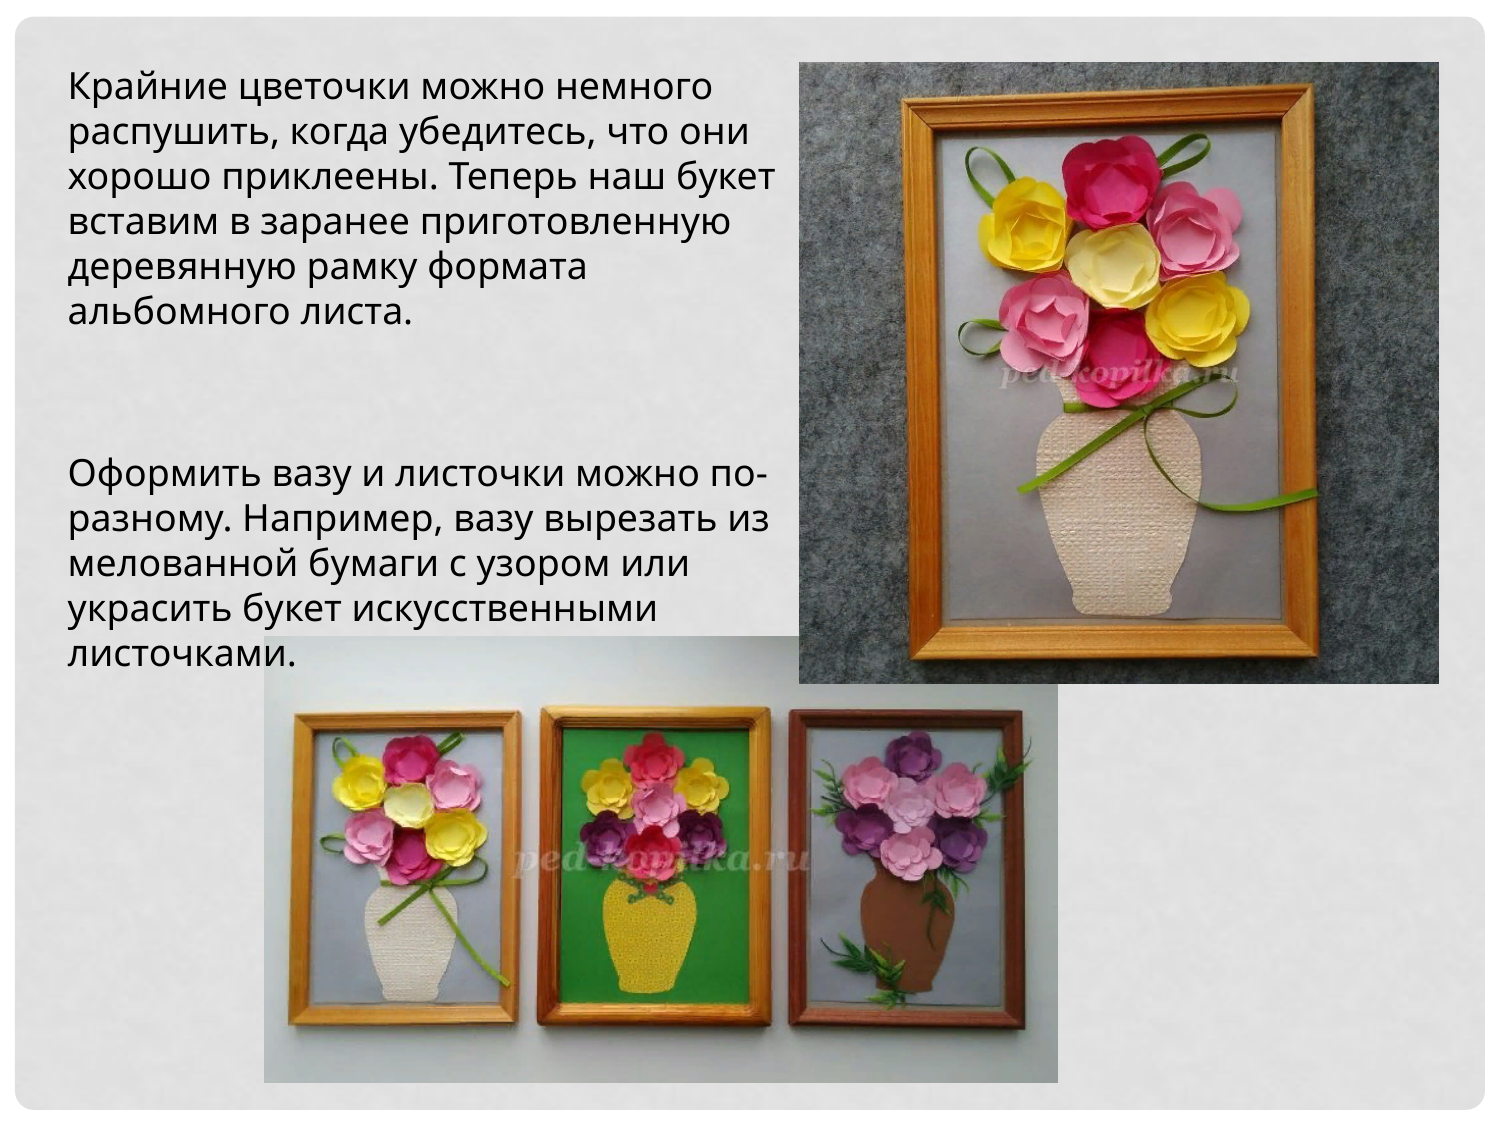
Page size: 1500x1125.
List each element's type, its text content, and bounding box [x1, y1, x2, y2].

text_box Крайние цветочки можно немного распушить, когда убедитесь, что они хорошо приклеены. Теперь наш букет вставим в заранее приготовленную деревянную рамку формата альбомного листа. [53, 54, 803, 340]
text_box Оформить вазу и листочки можно по-разному. Например, вазу вырезать из мелованной бумаги с узором или украсить букет искусственными листочками. [53, 441, 799, 681]
picture [264, 61, 1440, 1083]
